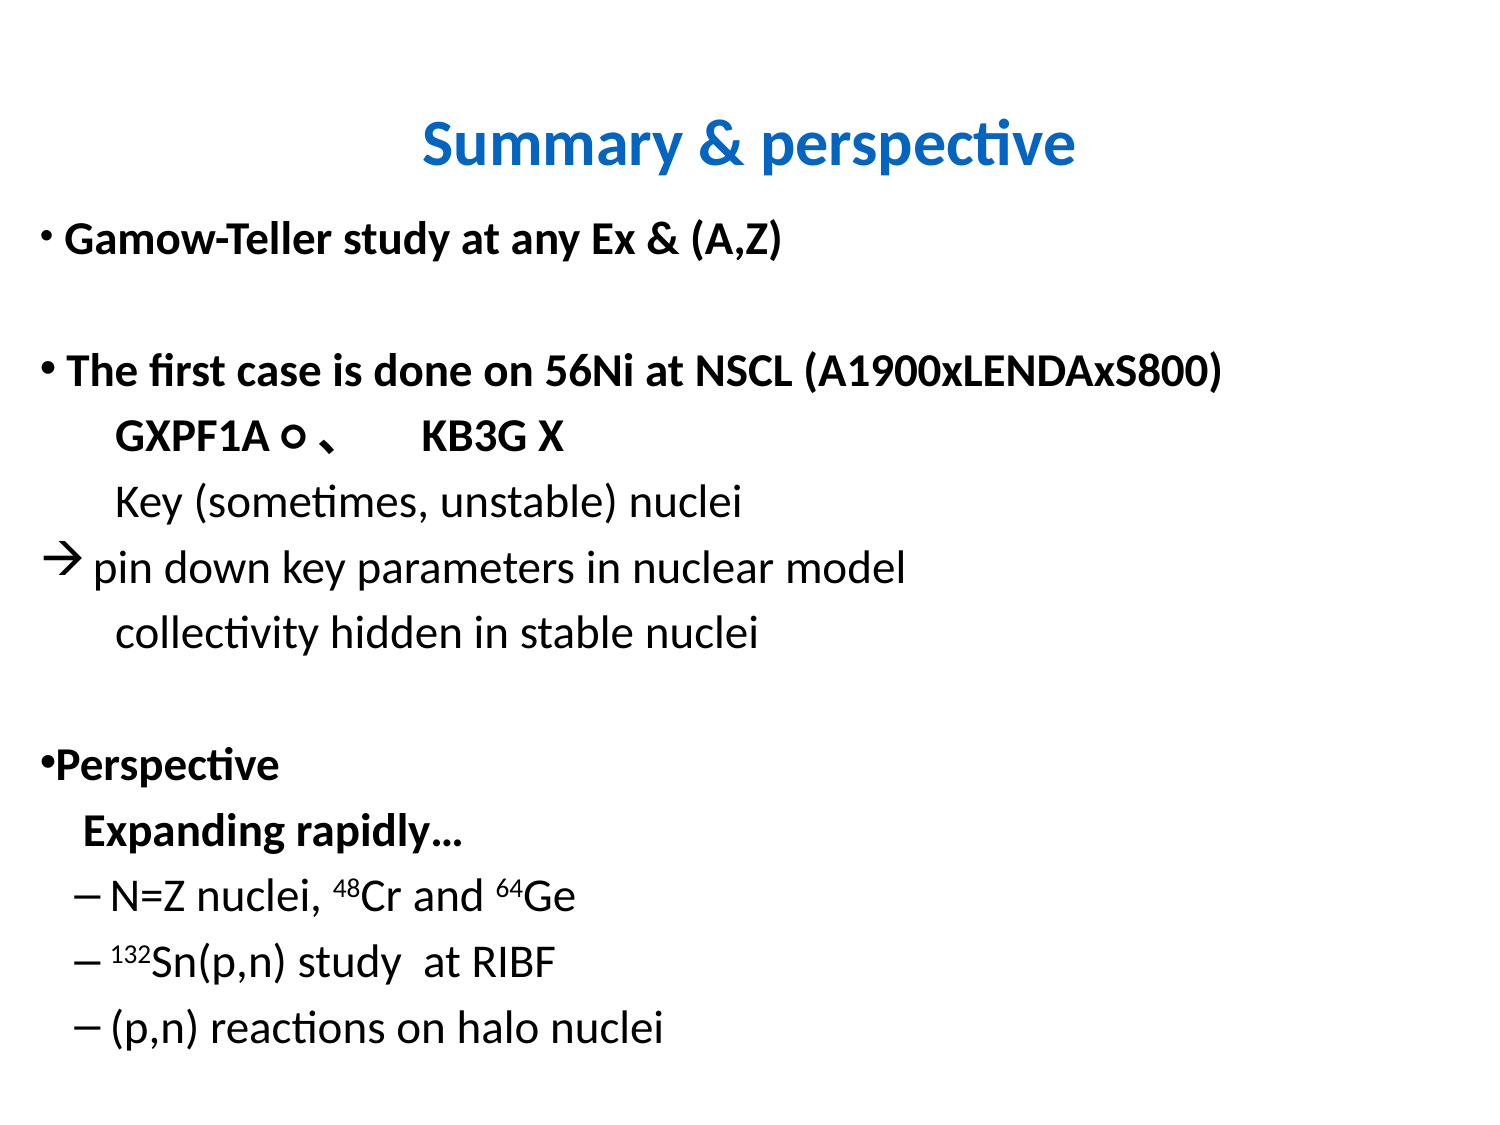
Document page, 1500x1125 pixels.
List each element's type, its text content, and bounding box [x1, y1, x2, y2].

title Summary & perspective [75, 45, 1425, 200]
list Gamow-Teller study at any Ex & (A,Z) The first case is done on 56Ni at NSCL (A1900xLENDAxS800) GXPF1A ○、 KB3G X Key (sometimes, unstable) nuclei pin down key parameters in nuclear model collectivity hidden in stable nuclei Perspective Expanding rapidly… N=Z nuclei, 48Cr and 64Ge 132Sn(p,n) study at RIBF (p,n) reactions on halo nuclei [24, 200, 1425, 1063]
